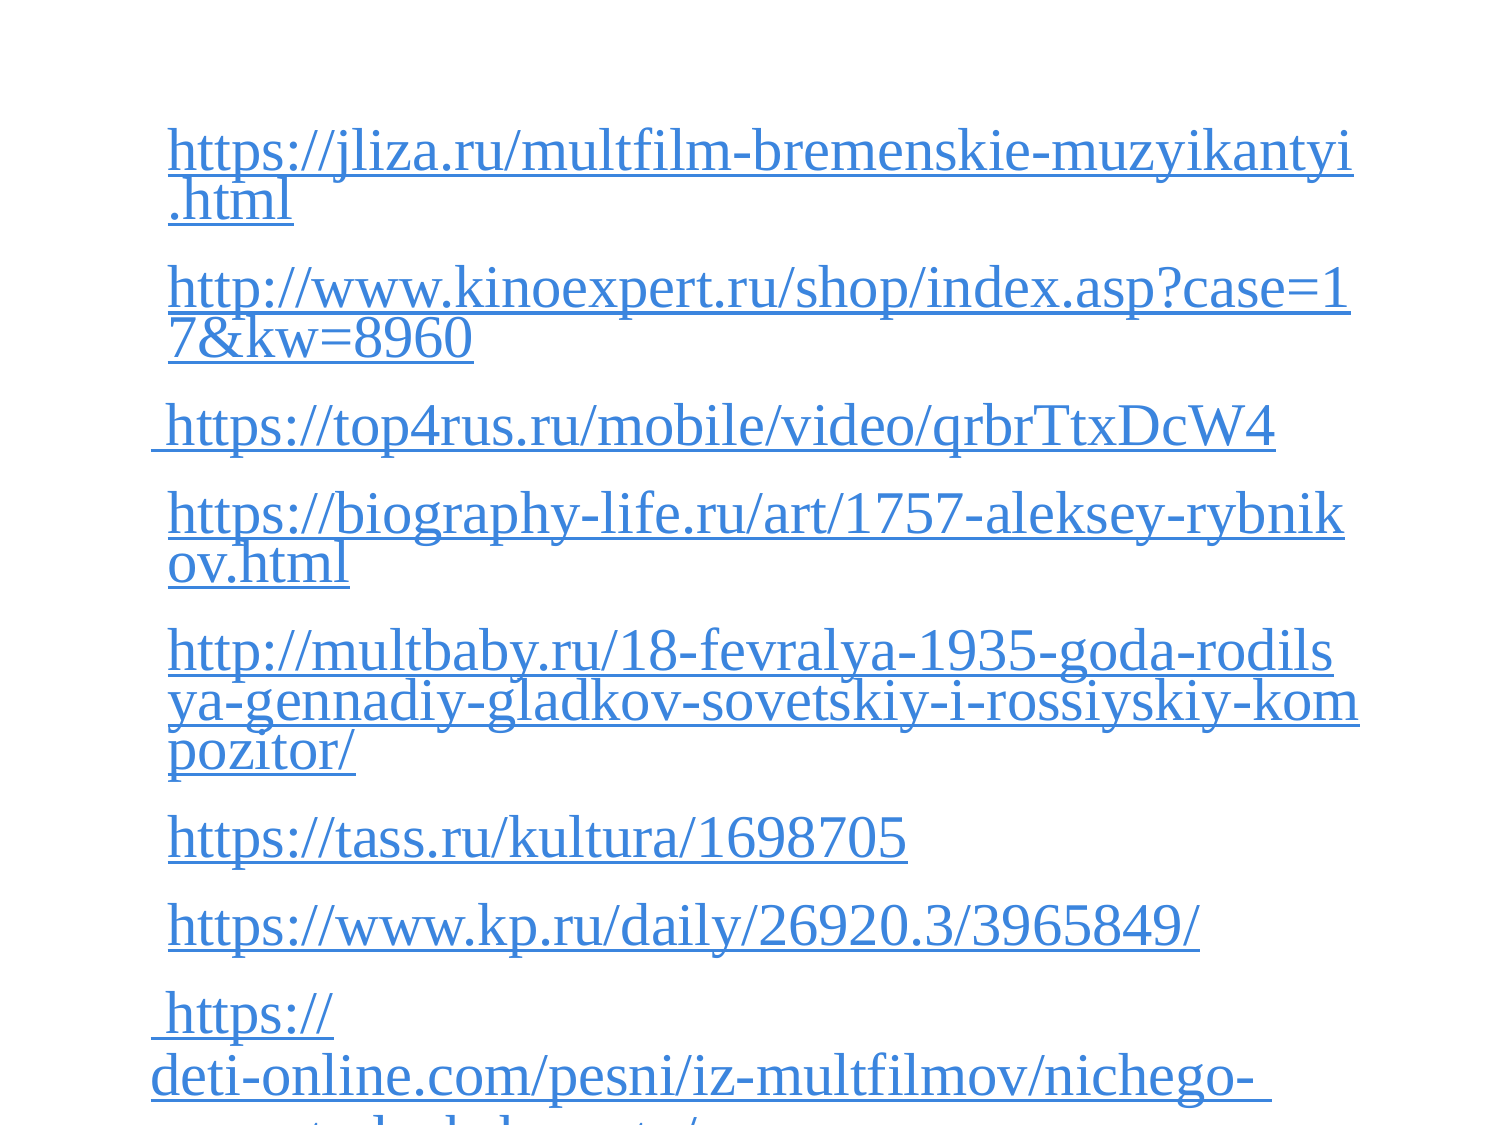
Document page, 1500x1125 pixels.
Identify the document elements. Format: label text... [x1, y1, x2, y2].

list https://jliza.ru/multfilm-bremenskie-muzyikantyi.html http://www.kinoexpert.ru/shop/index.asp?case=17&kw=8960 https://top4rus.ru/mobile/video/qrbrTtxDcW4 https://biography-life.ru/art/1757-aleksey-rybnikov.html http://multbaby.ru/18-fevralya-1935-goda-rodilsya-gennadiy-gladkov-sovetskiy-i-rossiyskiy-kompozitor/ https://tass.ru/kultura/1698705 https://www.kp.ru/daily/26920.3/3965849/ https://deti-online.com/pesni/iz-multfilmov/nichego- na-svete-luchshe-netu/ https://oxydrop.net/ [135, 113, 1376, 1025]
